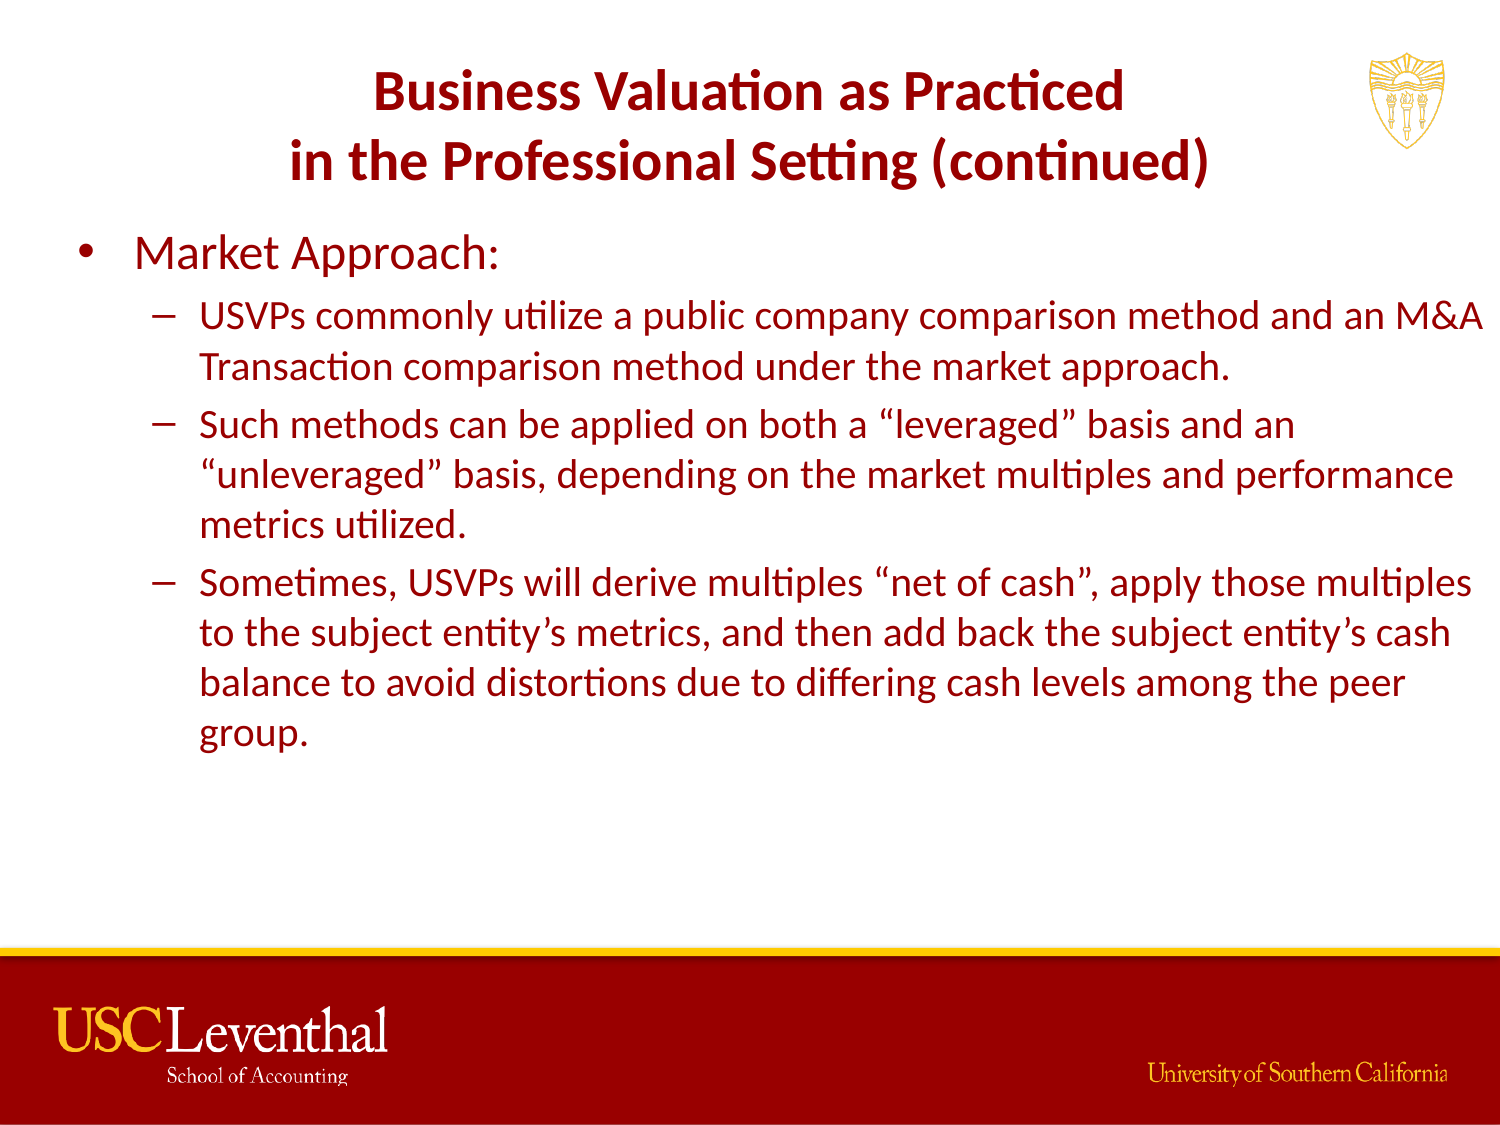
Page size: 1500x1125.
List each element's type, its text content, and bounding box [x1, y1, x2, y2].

title Business Valuation as Practiced in the Professional Setting (continued) [75, 45, 1425, 188]
list Market Approach: USVPs commonly utilize a public company comparison method and an M&A Transaction comparison method under the market approach. Such methods can be applied on both a “leveraged” basis and an “unleveraged” basis, depending on the market multiples and performance metrics utilized. Sometimes, USVPs will derive multiples “net of cash”, apply those multiples to the subject entity’s metrics, and then add back the subject entity’s cash balance to avoid distortions due to differing cash levels among the peer group. [62, 212, 1500, 938]
